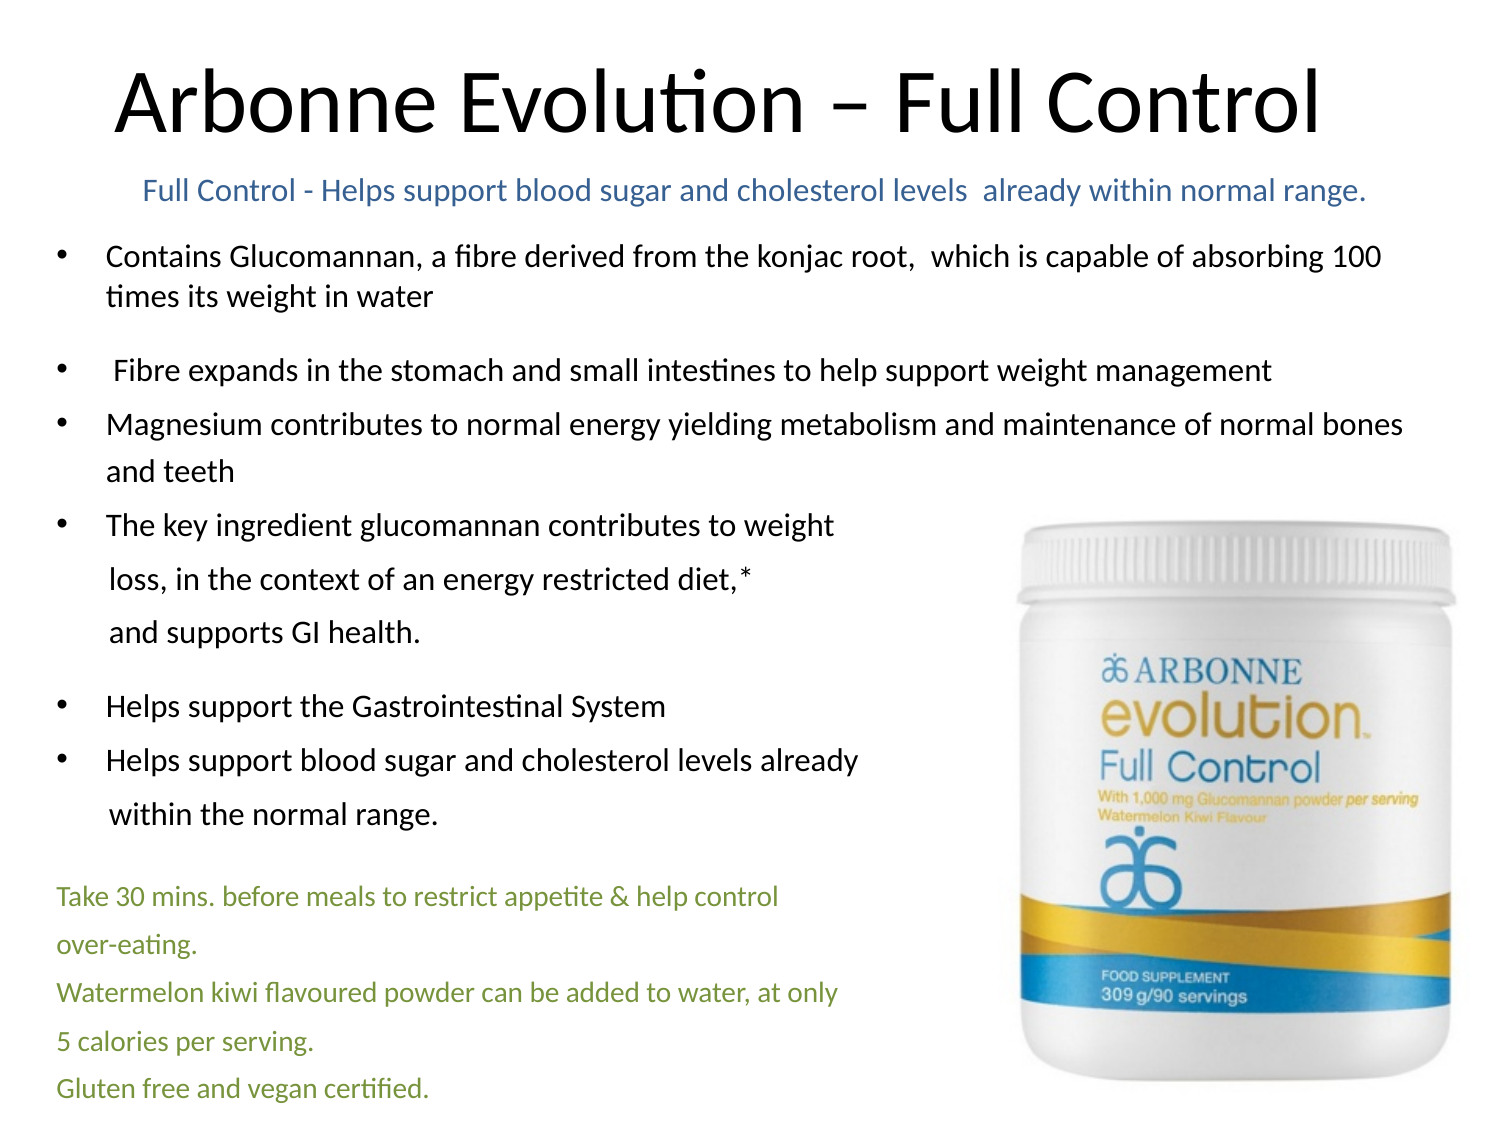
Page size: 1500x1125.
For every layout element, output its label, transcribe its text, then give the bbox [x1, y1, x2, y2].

picture [997, 503, 1471, 1096]
title Arbonne Evolution – Full Control [64, 30, 1415, 160]
list Full Control - Helps support blood sugar and cholesterol levels already within normal range. Contains Glucomannan, a fibre derived from the konjac root, which is capable of absorbing 100 times its weight in water Fibre expands in the stomach and small intestines to help support weight management Magnesium contributes to normal energy yielding metabolism and maintenance of normal bones and teeth The key ingredient glucomannan contributes to weight loss, in the context of an energy restricted diet,* and supports GI health. Helps support the Gastrointestinal System Helps support blood sugar and cholesterol levels already within the normal range. Take 30 mins. before meals to restrict appetite & help control over-eating. Watermelon kiwi flavoured powder can be added to water, at only 5 calories per serving. Gluten free and vegan certified. [41, 160, 1471, 1125]
